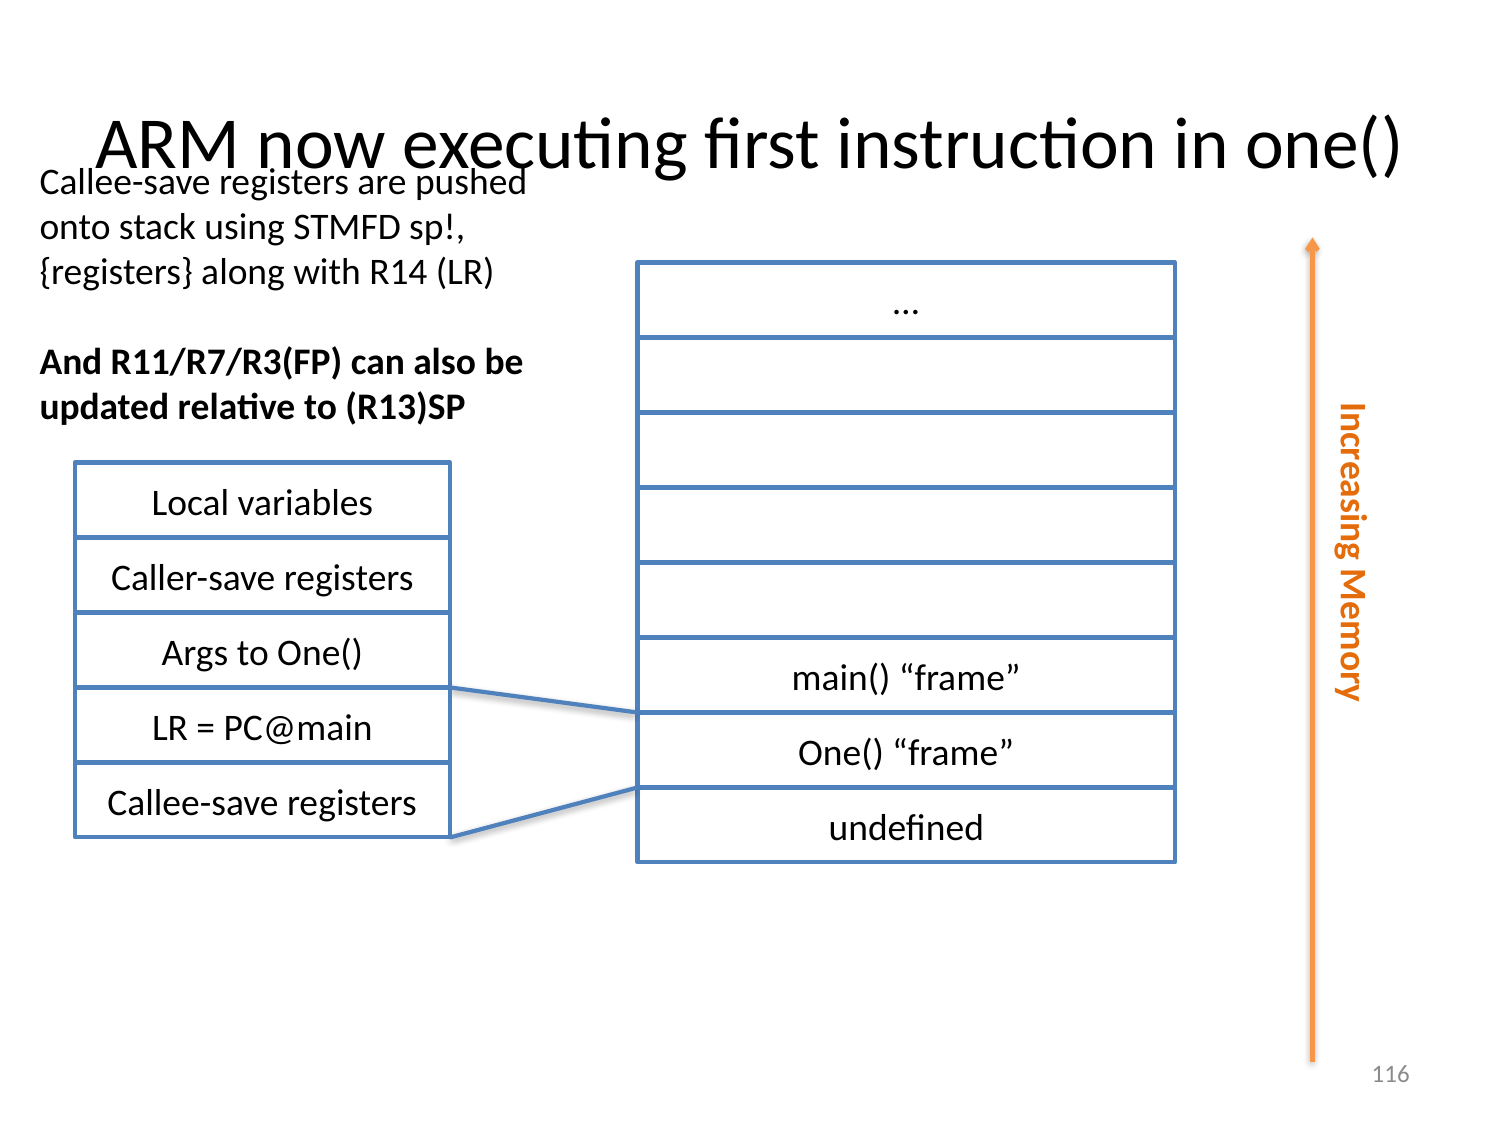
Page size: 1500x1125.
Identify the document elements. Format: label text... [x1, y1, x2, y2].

text_box [635, 410, 1177, 485]
text_box [635, 335, 1177, 410]
text_box Caller-save registers [73, 535, 452, 610]
text_box Increasing Memory [1325, 387, 1386, 838]
text_box Callee-save registers [73, 764, 452, 839]
text_box Callee-save registers are pushed onto stack using STMFD sp!,{registers} along with R14 (LR) And R11/R7/R3(FP) can also be updated relative to (R13)SP [24, 149, 613, 435]
text_box main() “frame” [635, 635, 1177, 710]
text_box [635, 560, 1177, 635]
text_box One() “frame” [635, 710, 1177, 785]
text_box Local variables [73, 460, 452, 535]
text_box … [635, 260, 1177, 335]
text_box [449, 787, 638, 838]
slide_number 116 [1074, 1042, 1425, 1103]
text_box [635, 485, 1177, 560]
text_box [449, 687, 638, 713]
title ARM now executing first instruction in one() [75, 45, 1425, 233]
text_box LR = PC@main [73, 685, 452, 764]
text_box Args to One() [73, 610, 452, 685]
text_box undefined [635, 785, 1177, 864]
